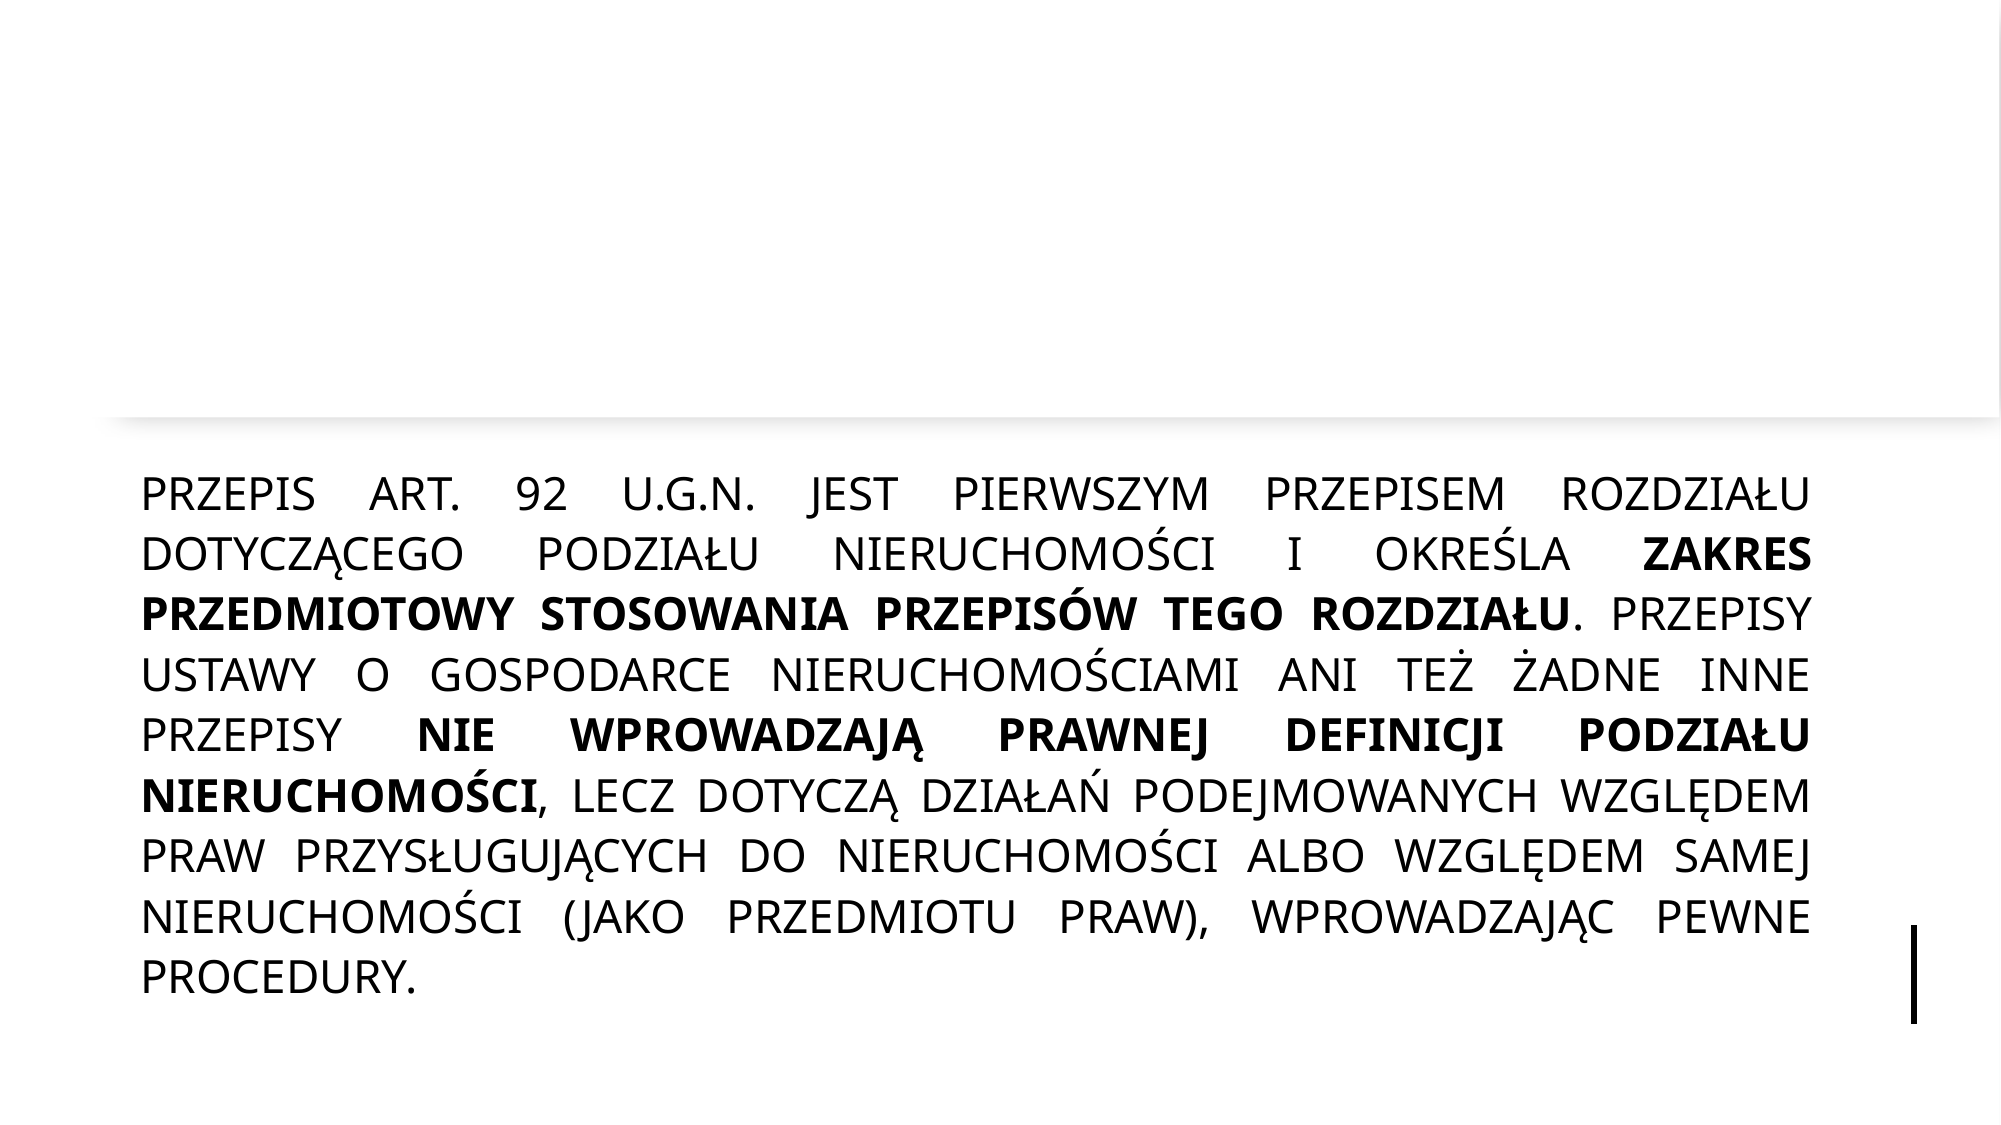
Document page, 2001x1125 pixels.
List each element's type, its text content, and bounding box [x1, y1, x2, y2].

list PRZEPIS ART. 92 U.G.N. JEST PIERWSZYM PRZEPISEM ROZDZIAŁU DOTYCZĄCEGO PODZIAŁU NIERUCHOMOŚCI I OKREŚLA ZAKRES PRZEDMIOTOWY STOSOWANIA PRZEPISÓW TEGO ROZDZIAŁU. PRZEPISY USTAWY O GOSPODARCE NIERUCHOMOŚCIAMI ANI TEŻ ŻADNE INNE PRZEPISY NIE WPROWADZAJĄ PRAWNEJ DEFINICJI PODZIAŁU NIERUCHOMOŚCI, LECZ DOTYCZĄ DZIAŁAŃ PODEJMOWANYCH WZGLĘDEM PRAW PRZYSŁUGUJĄCYCH DO NIERUCHOMOŚCI ALBO WZGLĘDEM SAMEJ NIERUCHOMOŚCI (JAKO PRZEDMIOTU PRAW), WPROWADZAJĄC PEWNE PROCEDURY. [124, 451, 1828, 987]
